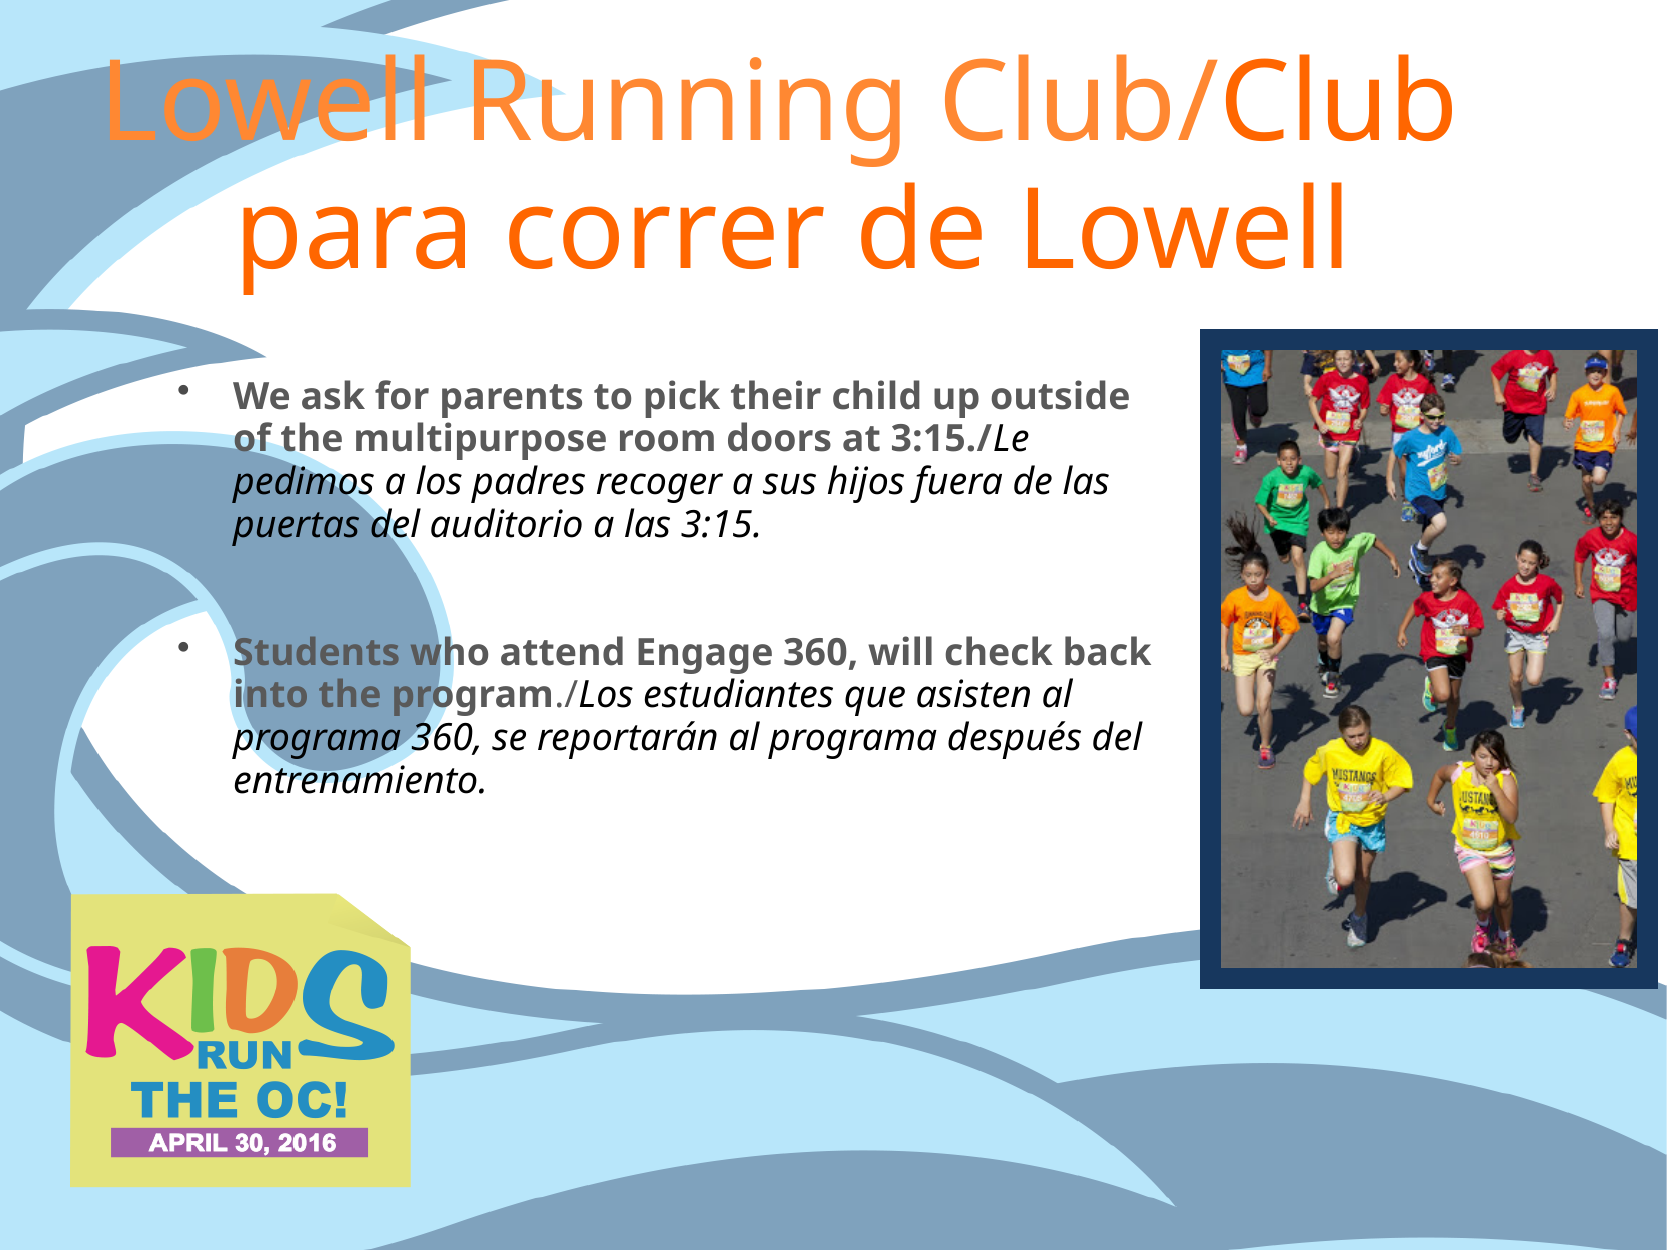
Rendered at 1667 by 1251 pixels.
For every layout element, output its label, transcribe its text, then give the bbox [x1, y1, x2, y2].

picture [0, 0, 1667, 1250]
title Lowell Running Club/Club para correr de Lowell [58, 37, 1530, 337]
subtitle We ask for parents to pick their child up outside of the multipurpose room doors at 3:15./Le pedimos a los padres recoger a sus hijos fuera de las puertas del auditorio a las 3:15. Students who attend Engage 360, will check back into the program./Los estudiantes que asisten al programa 360, se reportarán al programa después del entrenamiento. [158, 337, 1159, 875]
